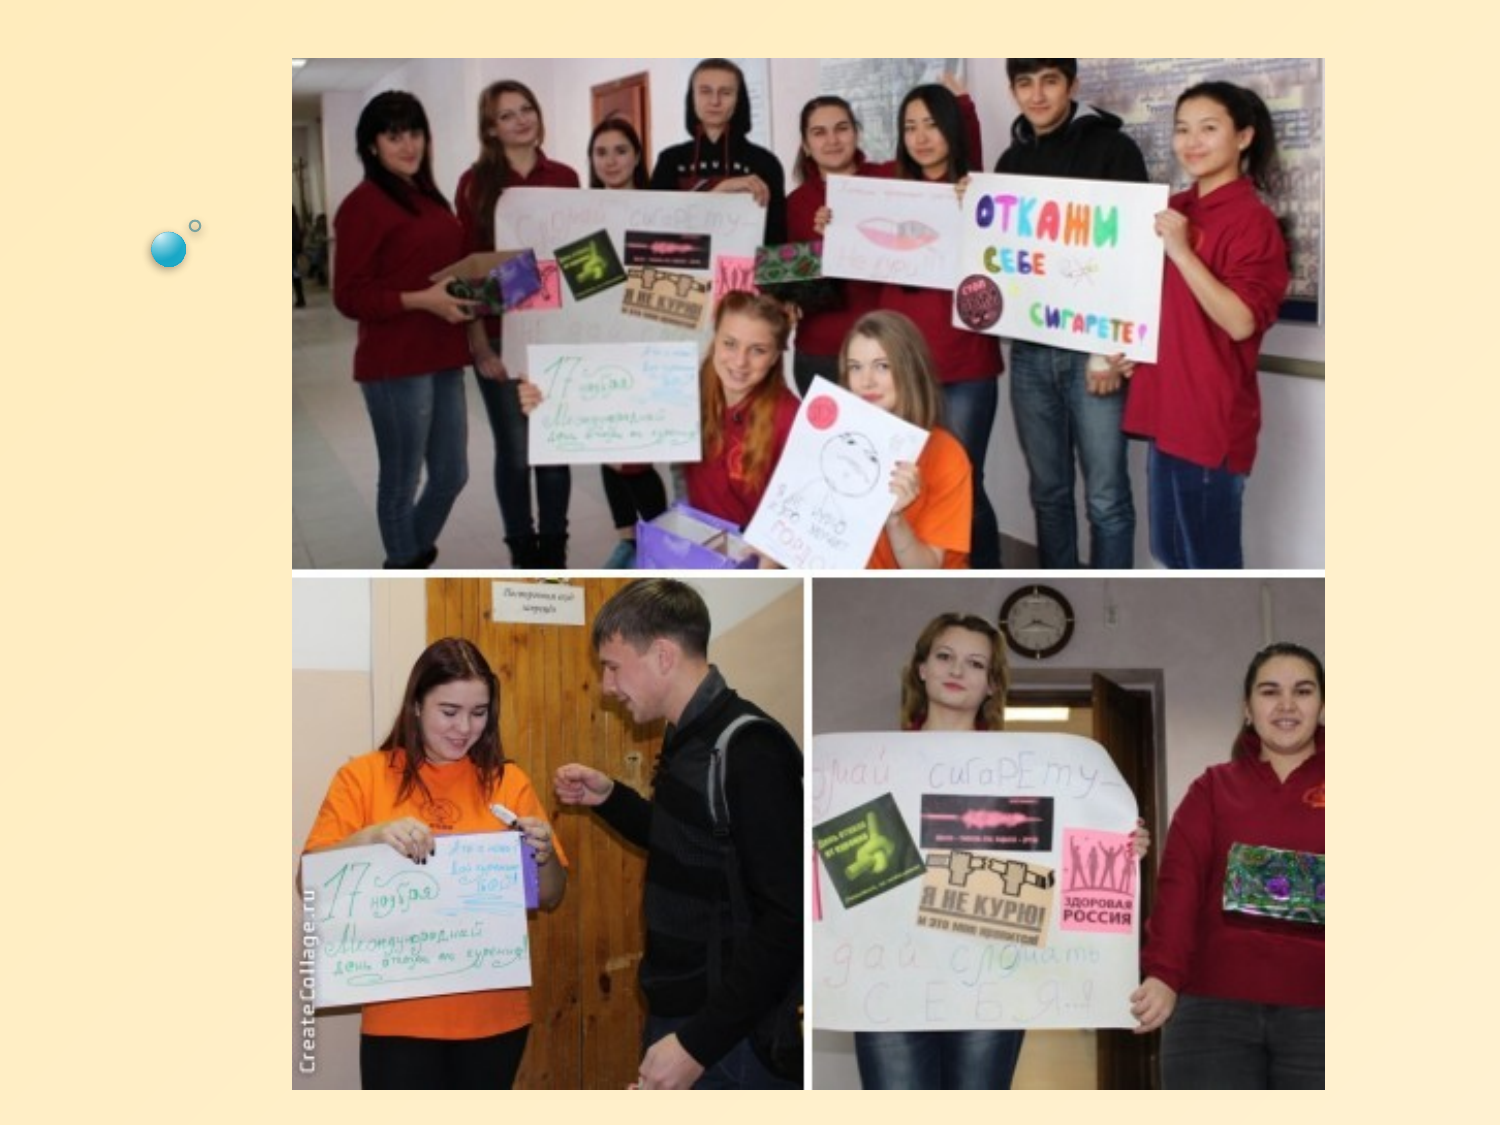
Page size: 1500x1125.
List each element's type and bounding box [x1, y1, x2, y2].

picture [292, 58, 1325, 1091]
